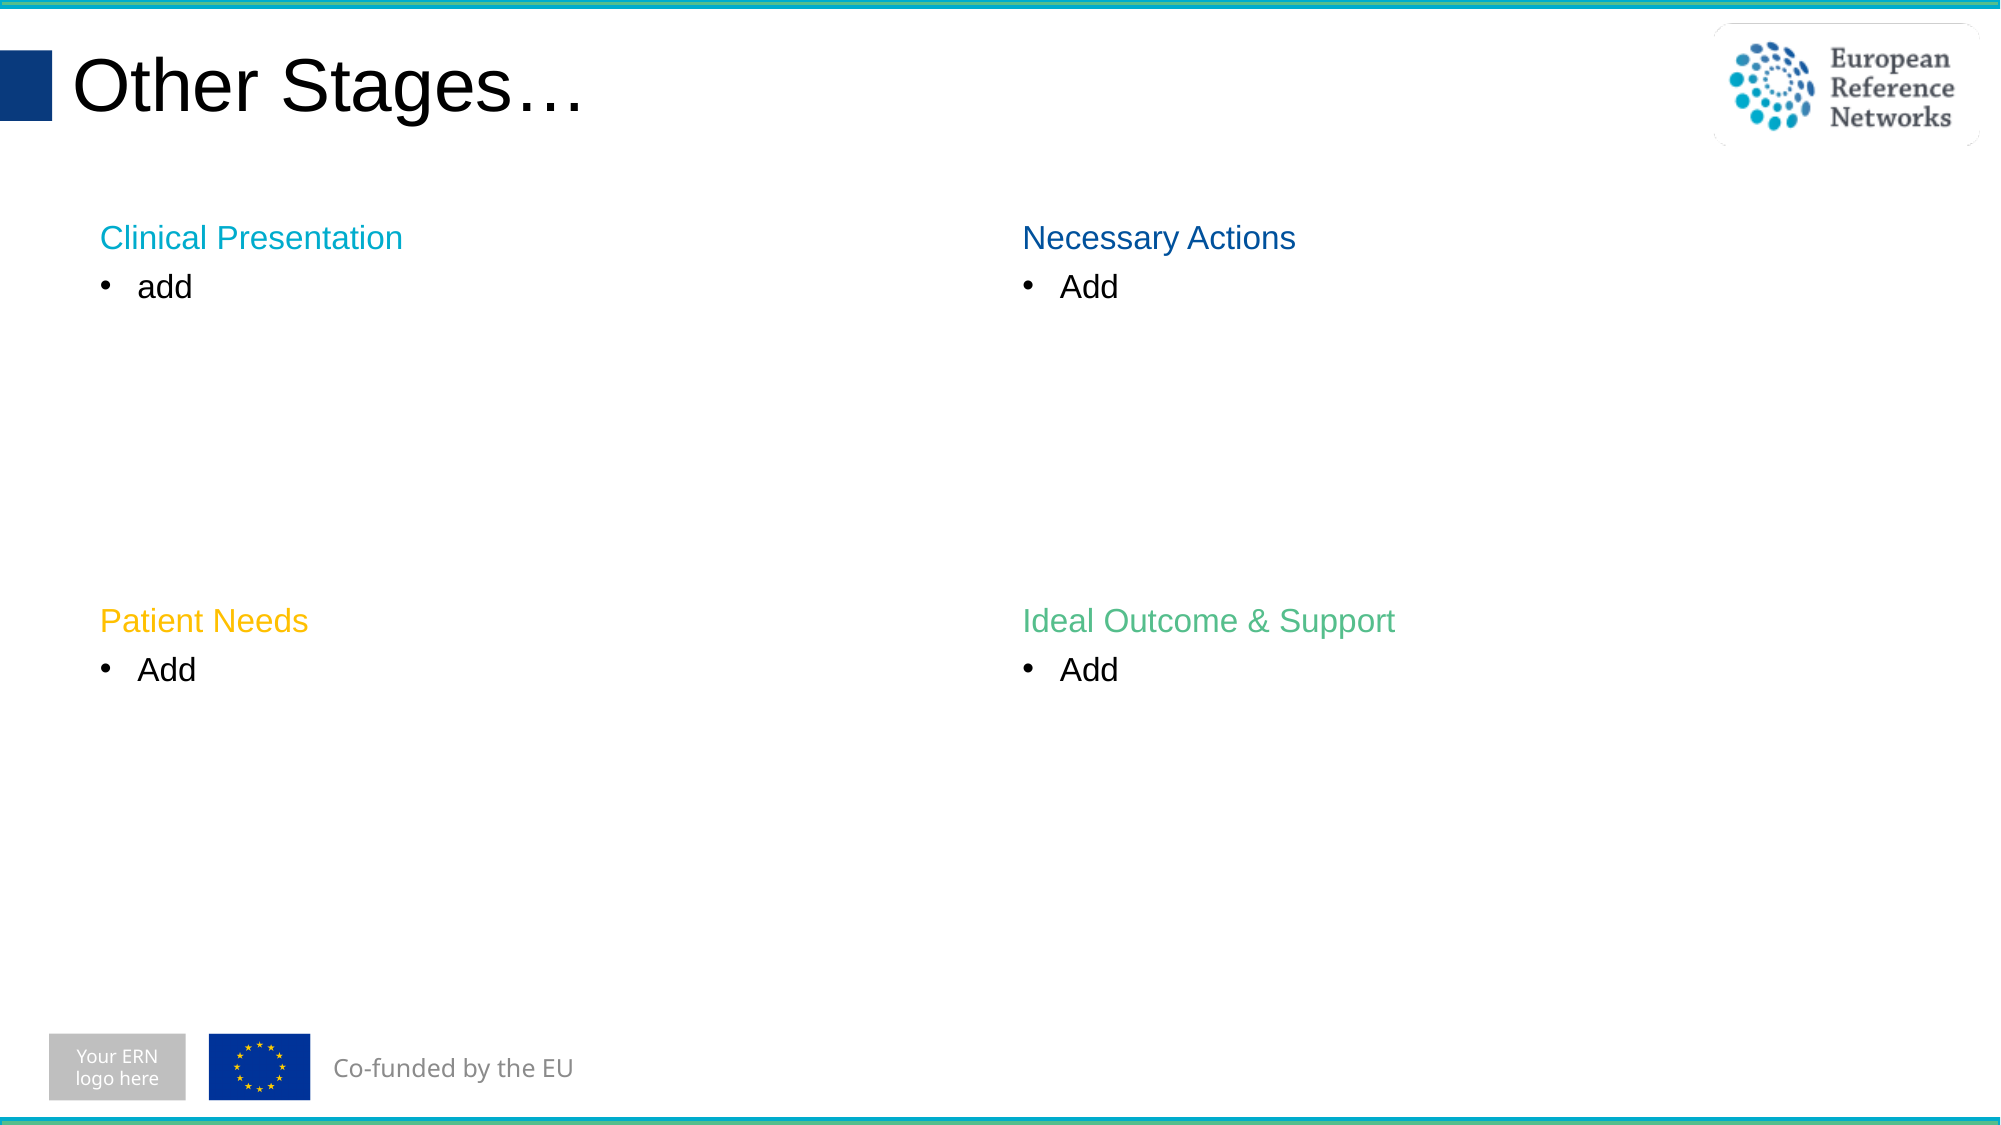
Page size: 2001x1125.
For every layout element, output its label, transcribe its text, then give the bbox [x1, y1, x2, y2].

text_box Necessary Actions Add [1022, 221, 1901, 575]
text_box Ideal Outcome & Support Add [1022, 603, 1901, 958]
title Other Stages… [72, 51, 1572, 123]
text_box Patient Needs Add [99, 603, 979, 958]
picture [208, 1033, 311, 1101]
list Clinical Presentation add [99, 221, 979, 575]
